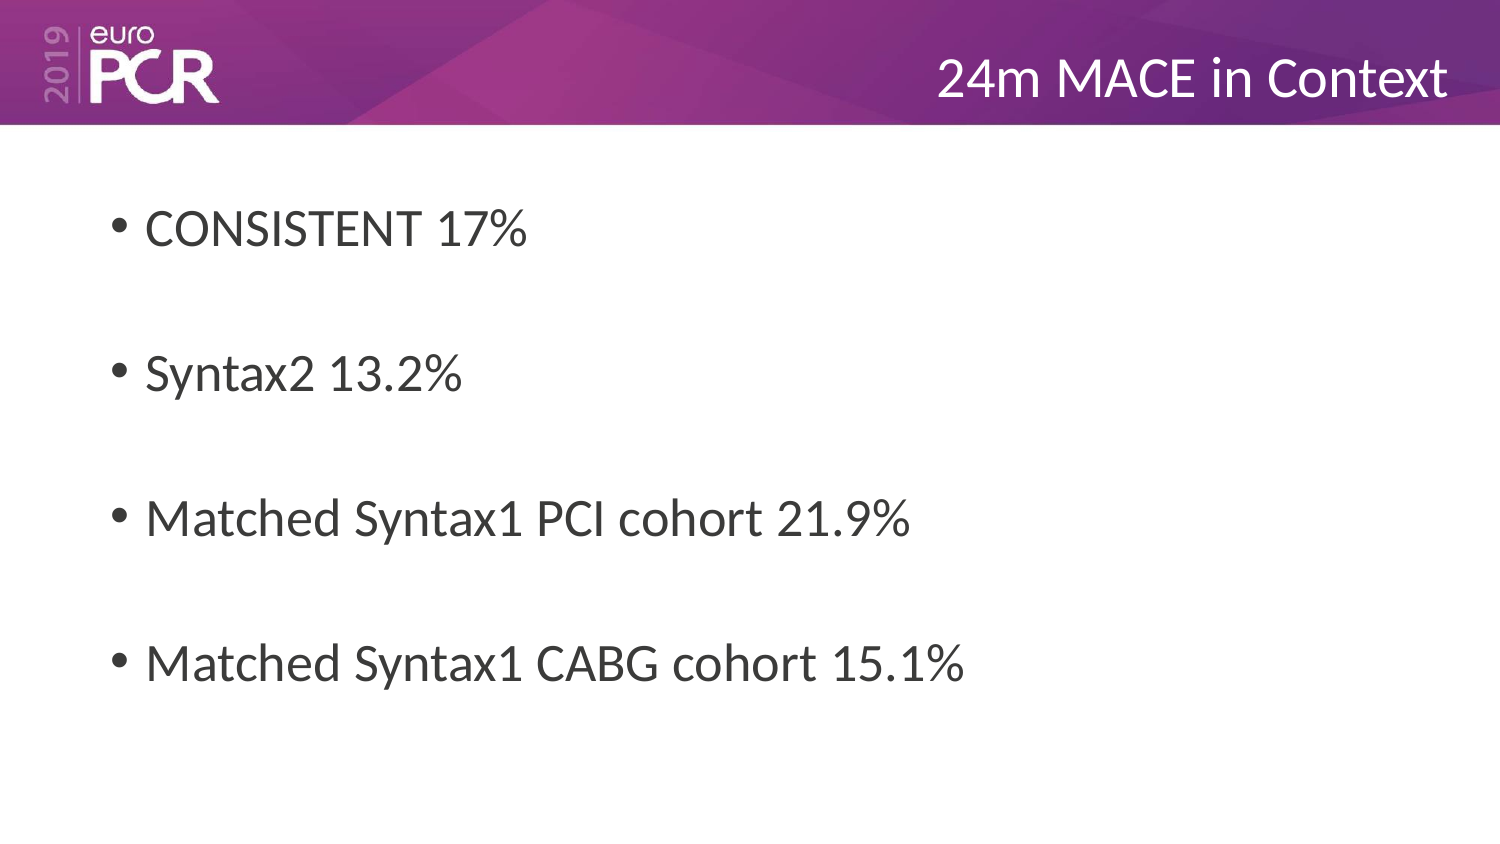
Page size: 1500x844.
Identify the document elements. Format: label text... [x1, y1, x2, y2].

title 24m MACE in Context [934, 37, 1458, 181]
picture [0, 0, 1500, 132]
text_box CONSISTENT 17% Syntax2 13.2% Matched Syntax1 PCI cohort 21.9% Matched Syntax1 CABG cohort 15.1% [108, 190, 972, 693]
